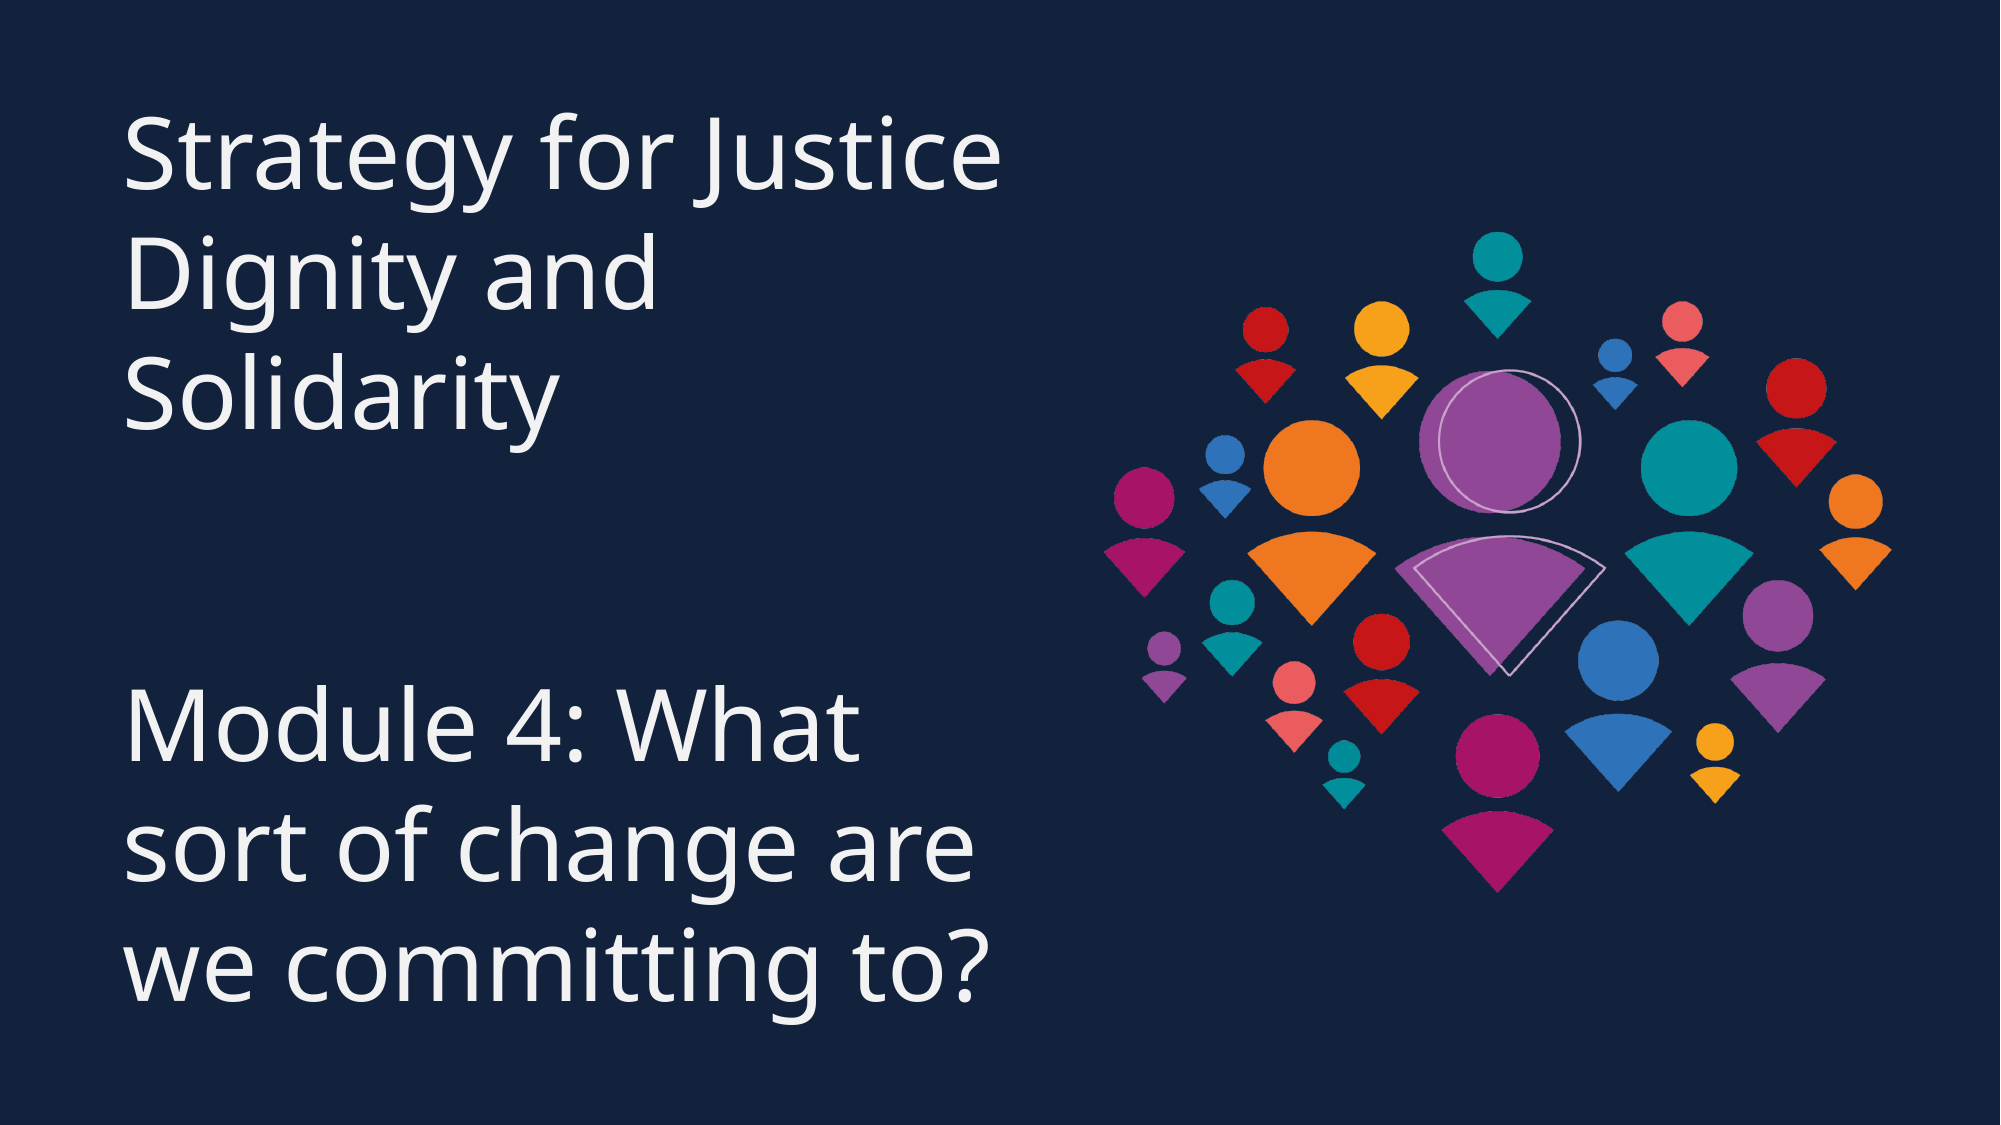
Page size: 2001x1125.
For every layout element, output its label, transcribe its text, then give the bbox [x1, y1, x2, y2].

text_box Strategy for Justice Dignity and Solidarity Module 4: What sort of change are we committing to? [108, 82, 1045, 1029]
picture [1103, 231, 1892, 894]
